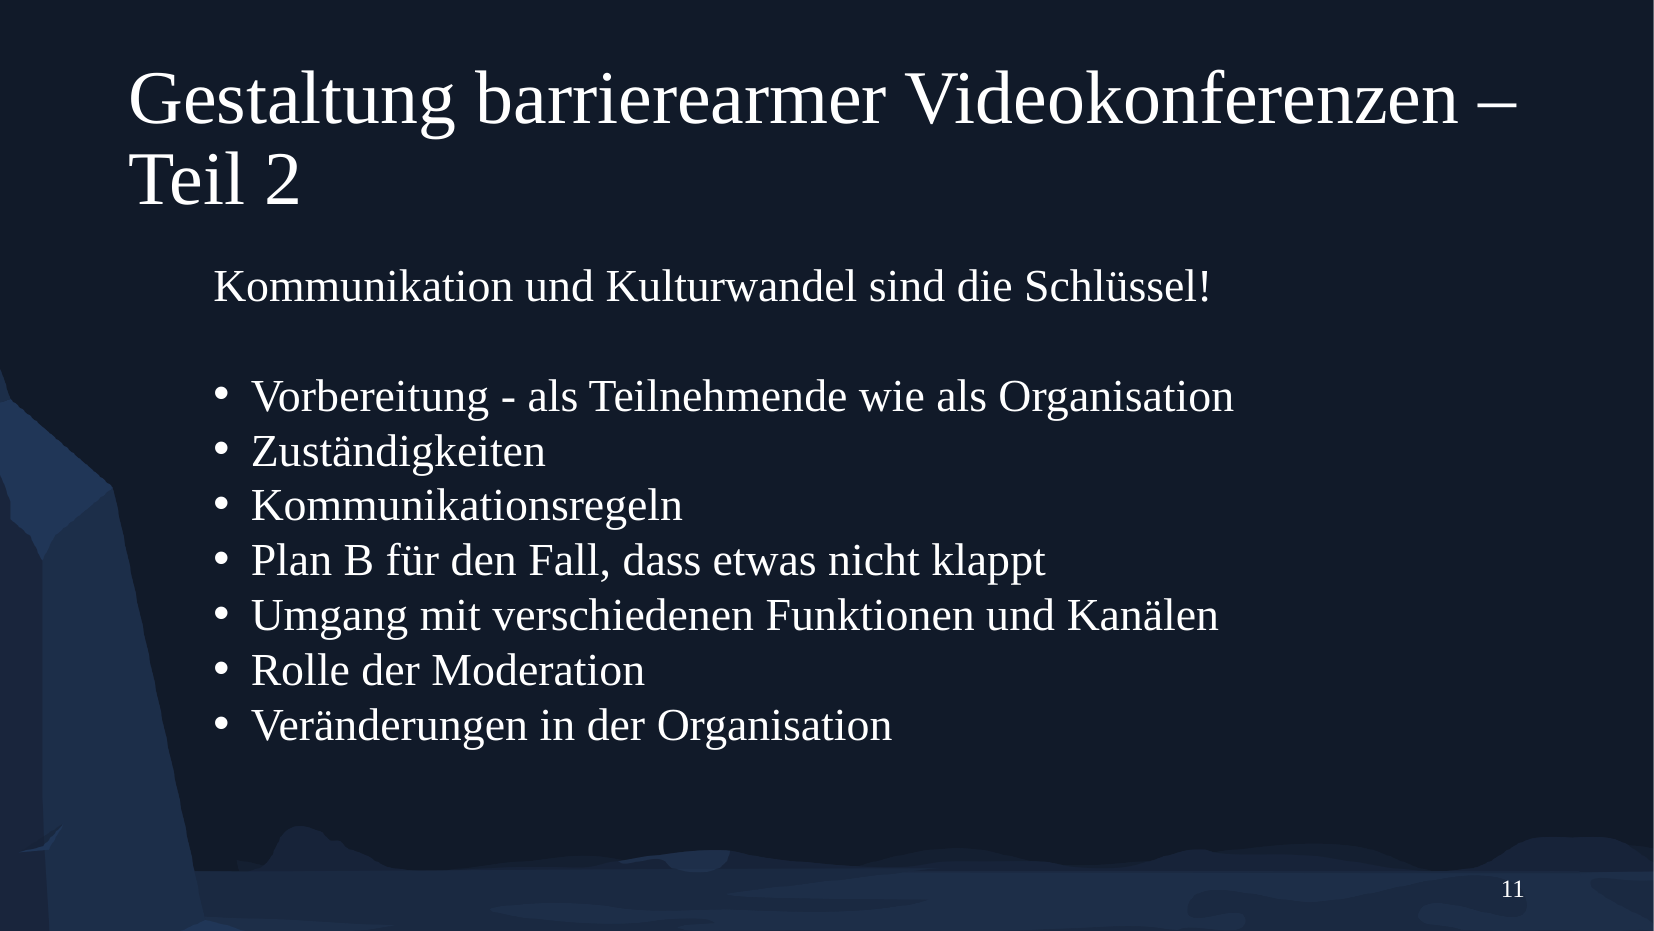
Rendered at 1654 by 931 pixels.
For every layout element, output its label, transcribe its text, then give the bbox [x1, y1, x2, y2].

title Gestaltung barrierearmer Videokonferenzen – Teil 2 [113, 49, 1540, 230]
list Kommunikation und Kulturwandel sind die Schlüssel! Vorbereitung - als Teilnehmende wie als Organisation Zuständigkeiten Kommunikationsregeln Plan B für den Fall, dass etwas nicht klappt Umgang mit verschiedenen Funktionen und Kanälen Rolle der Moderation Veränderungen in der Organisation [198, 247, 1540, 838]
slide_number 11 [1167, 862, 1540, 912]
picture [0, 0, 1654, 931]
